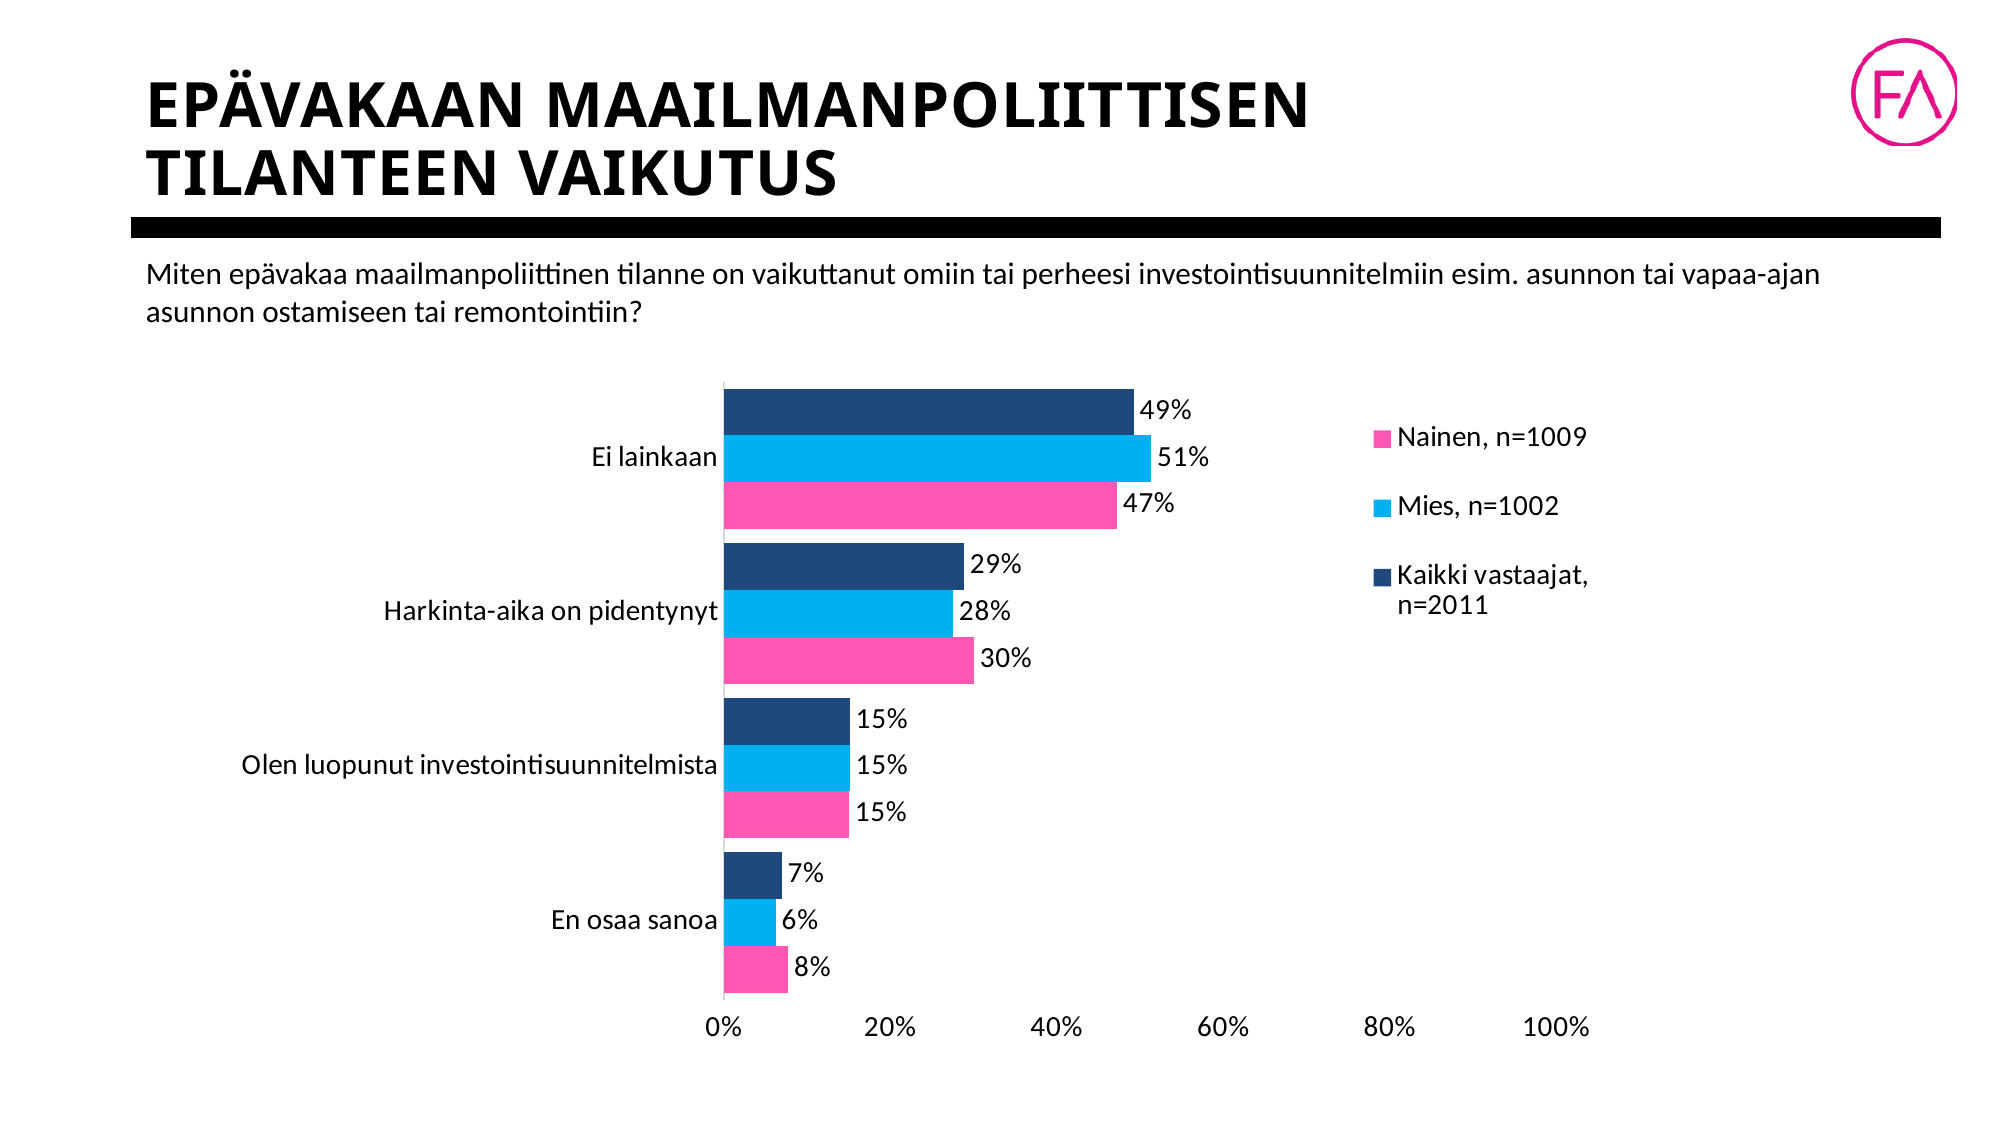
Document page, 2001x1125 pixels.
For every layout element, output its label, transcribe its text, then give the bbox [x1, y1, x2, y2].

chart [0, 336, 1625, 1056]
text_box Miten epävakaa maailmanpoliittinen tilanne on vaikuttanut omiin tai perheesi investointisuunnitelmiin esim. asunnon tai vapaa-ajan asunnon ostamiseen tai remontointiin? [130, 246, 1951, 336]
title Epävakaan maailmanpoliittisen tilanteen vaikutus [130, 48, 1812, 217]
